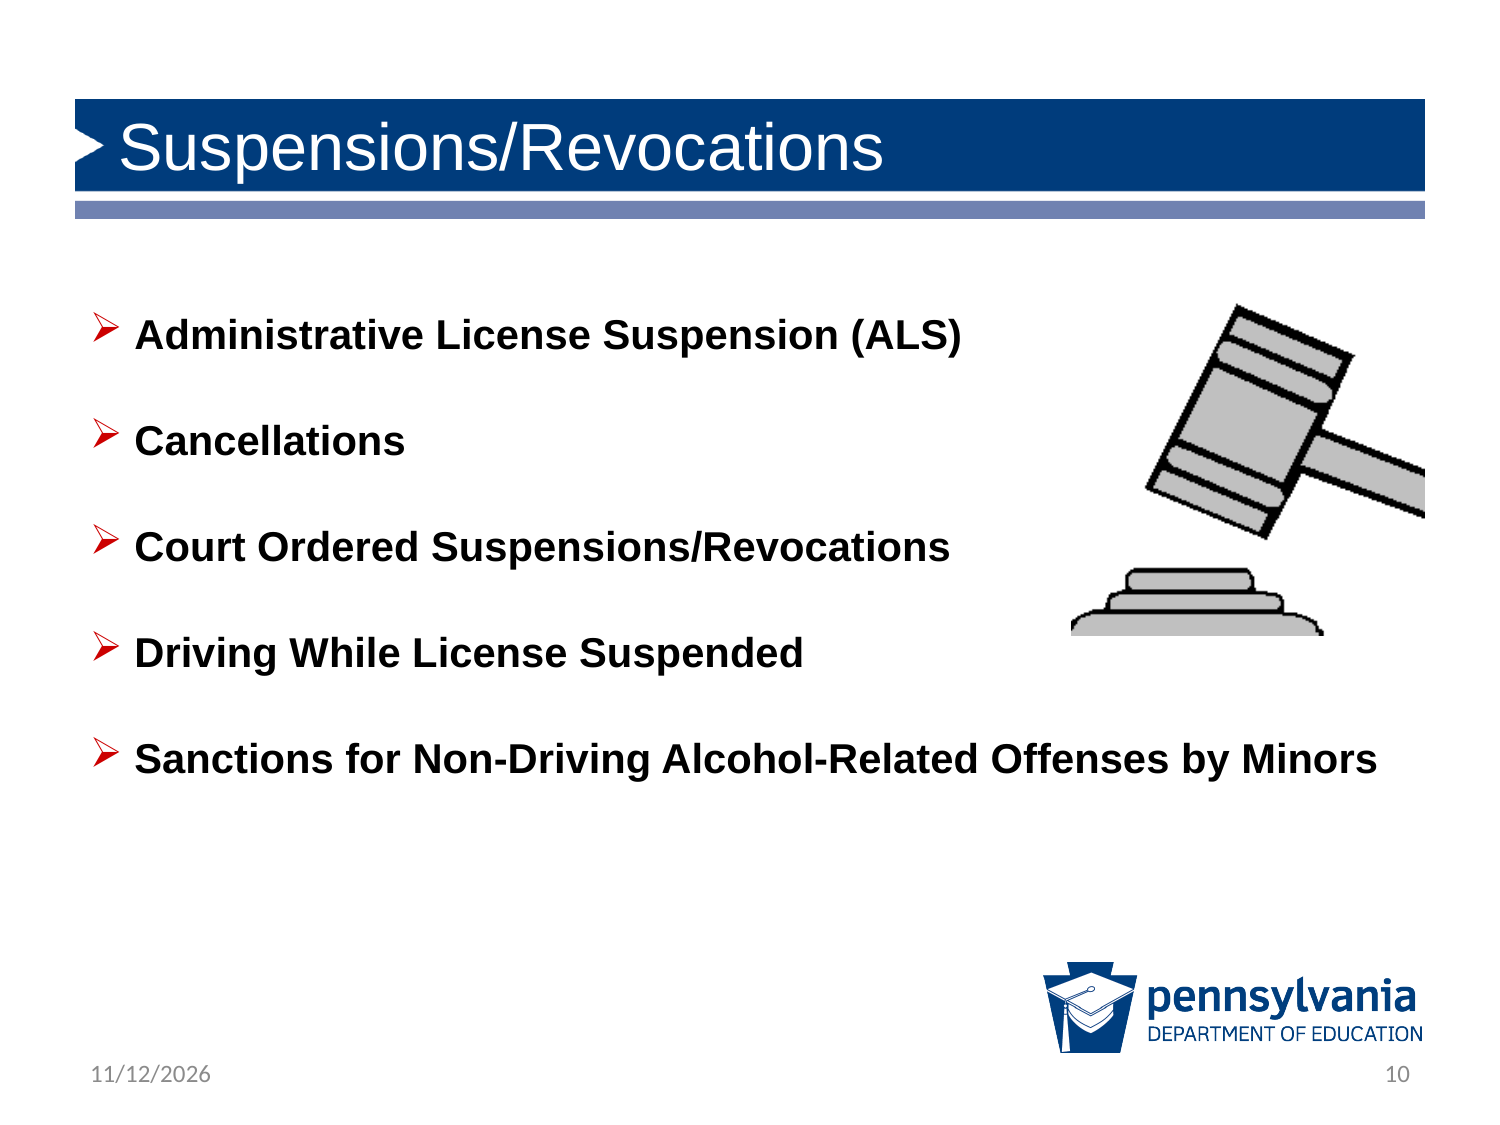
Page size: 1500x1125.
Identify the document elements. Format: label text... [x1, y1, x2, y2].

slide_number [75, 1042, 425, 1103]
slide_number 10 [1074, 1042, 1425, 1103]
title Suspensions/Revocations [75, 50, 1425, 238]
text_box Administrative License Suspension (ALS) Cancellations Court Ordered Suspensions/Revocations Driving While License Suspended Sanctions for Non-Driving Alcohol-Related Offenses by Minors [74, 299, 1413, 861]
picture [1071, 299, 1426, 637]
picture [1043, 962, 1422, 1053]
